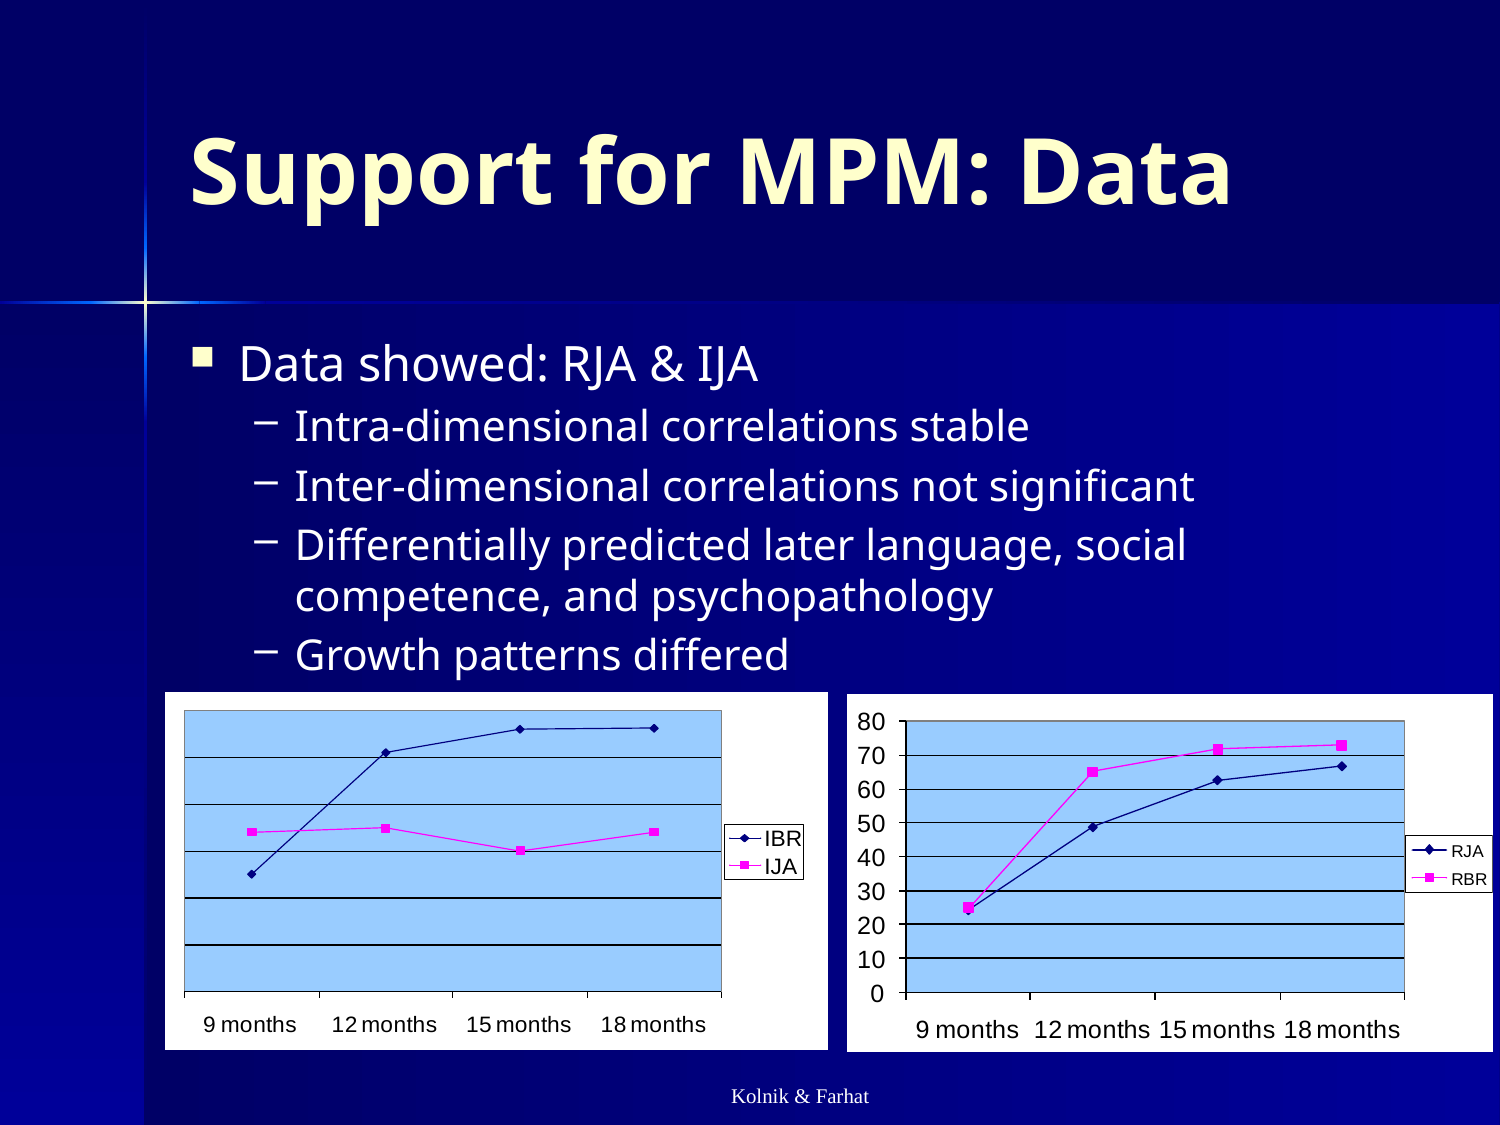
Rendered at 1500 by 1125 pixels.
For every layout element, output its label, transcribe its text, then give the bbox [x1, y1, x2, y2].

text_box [164, 691, 829, 1051]
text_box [840, 687, 1500, 1061]
footer Kolnik & Farhat [562, 1074, 1038, 1101]
list Data showed: RJA & IJA Intra-dimensional correlations stable Inter-dimensional correlations not significant Differentially predicted later language, social competence, and psychopathology Growth patterns differed [174, 324, 1413, 688]
title Support for MPM: Data [174, 49, 1413, 286]
